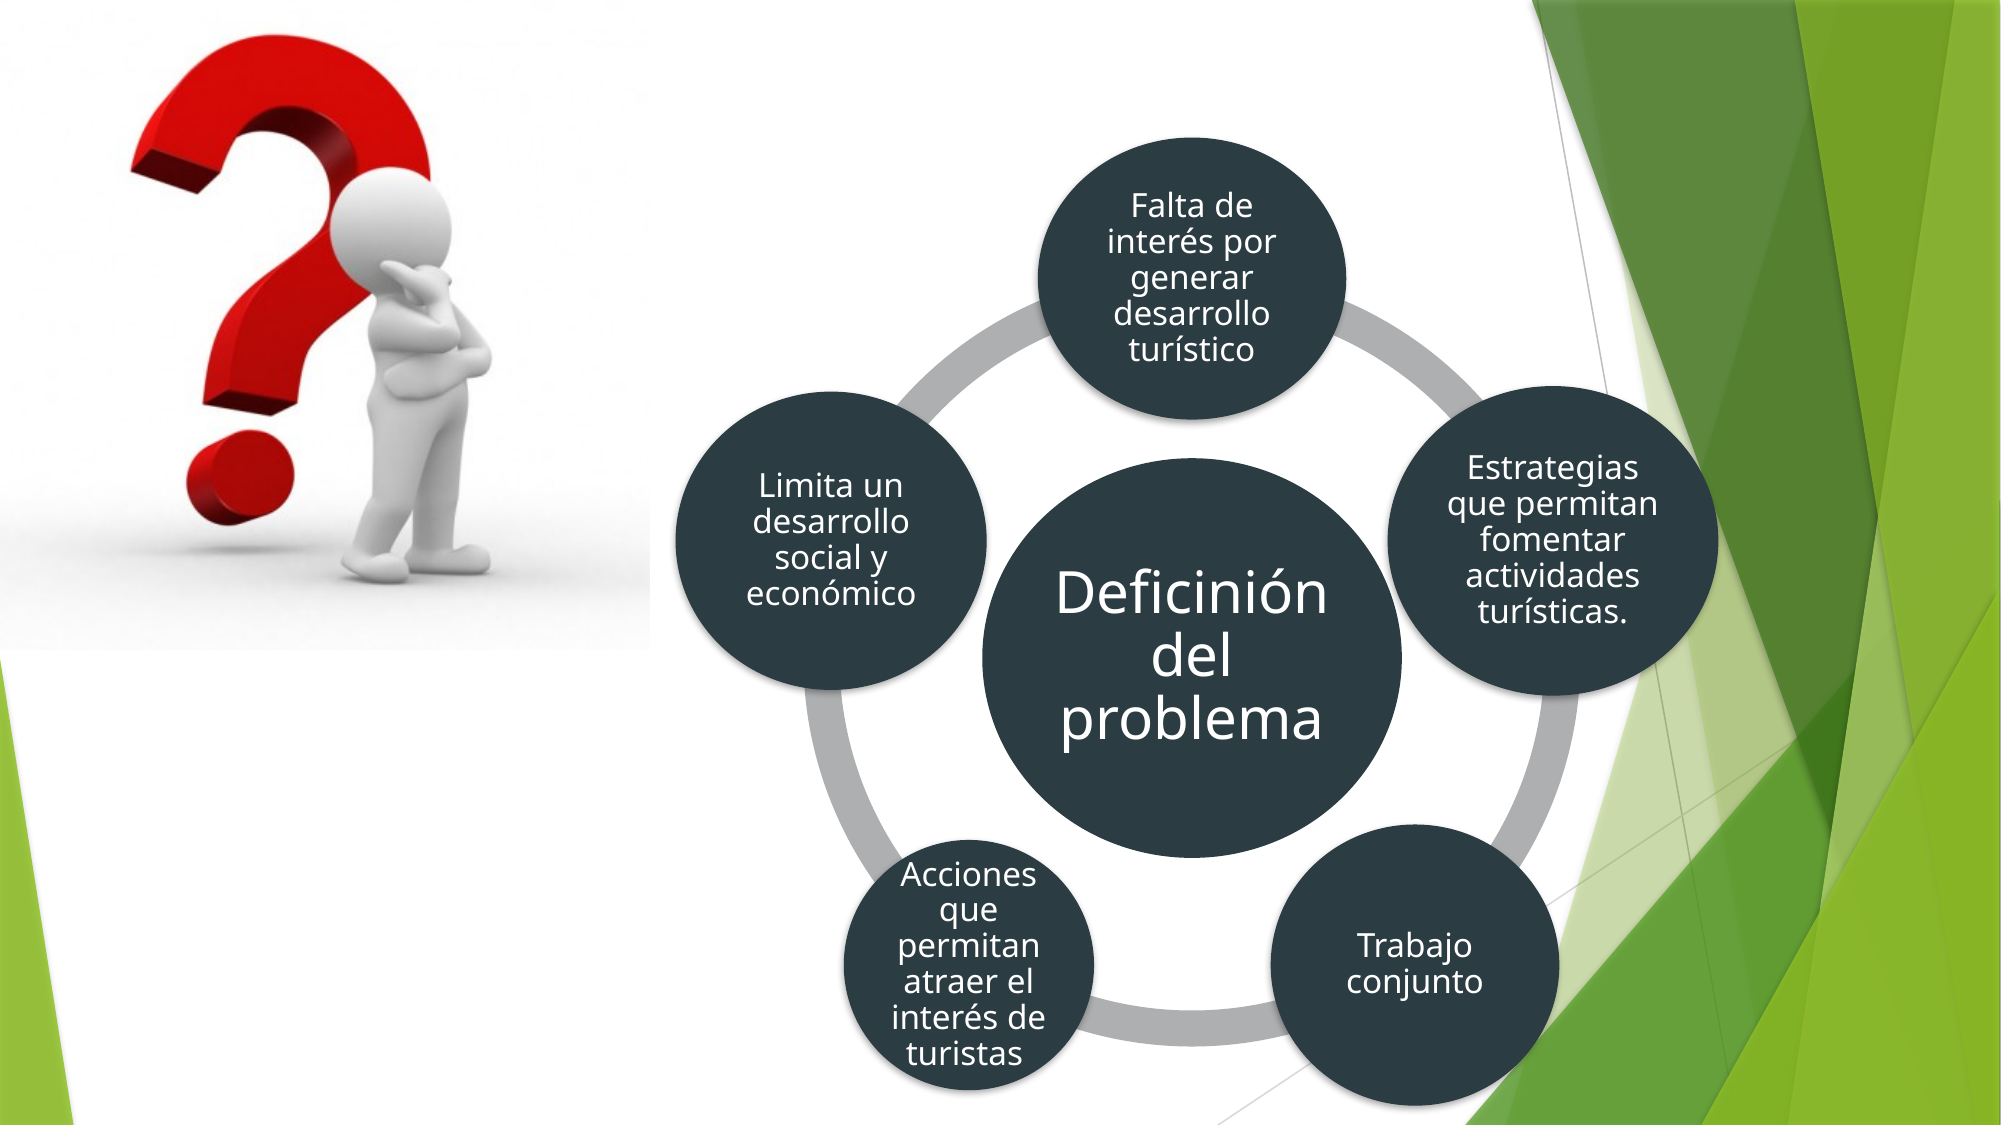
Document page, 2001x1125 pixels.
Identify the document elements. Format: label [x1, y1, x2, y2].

picture [0, 0, 651, 651]
text_box [452, 149, 1942, 1095]
